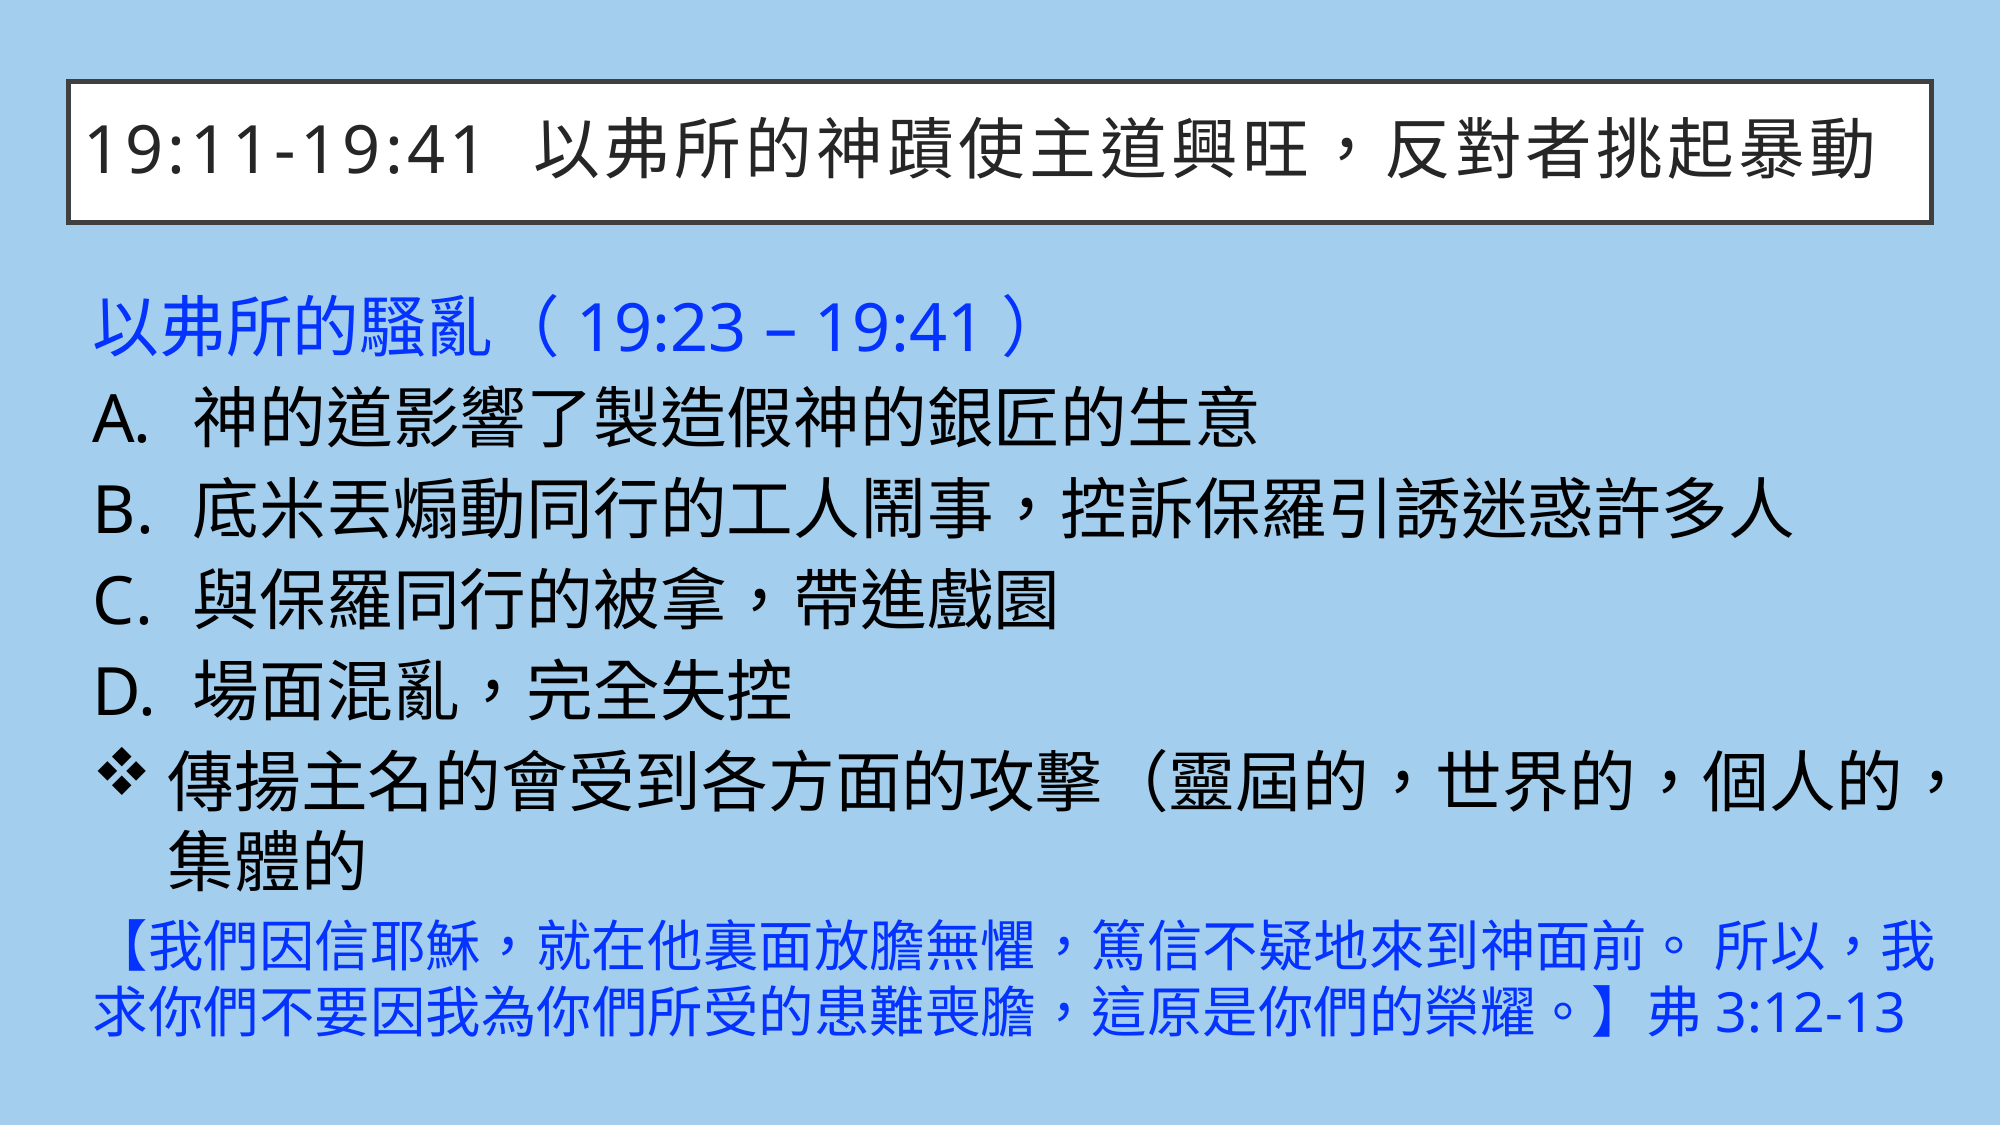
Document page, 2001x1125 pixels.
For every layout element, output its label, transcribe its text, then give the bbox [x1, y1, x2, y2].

title 19:11-19:41 以弗所的神蹟使主道興旺，反對者挑起暴動 [66, 79, 1934, 225]
list 以弗所的騷亂（19:23 – 19:41） 神的道影響了製造假神的銀匠的生意 底米丟煽動同行的工人鬧事，控訴保羅引誘迷惑許多人 與保羅同行的被拿，帶進戲園 場面混亂，完全失控 傳揚主名的會受到各方面的攻擊（靈屆的，世界的，個人的，集體的 【我們因信耶穌，就在他裏面放膽無懼，篤信不疑地來到神面前。 所以，我求你們不要因我為你們所受的患難喪膽，這原是你們的榮耀。】弗3:12-13 [52, 269, 1985, 1067]
